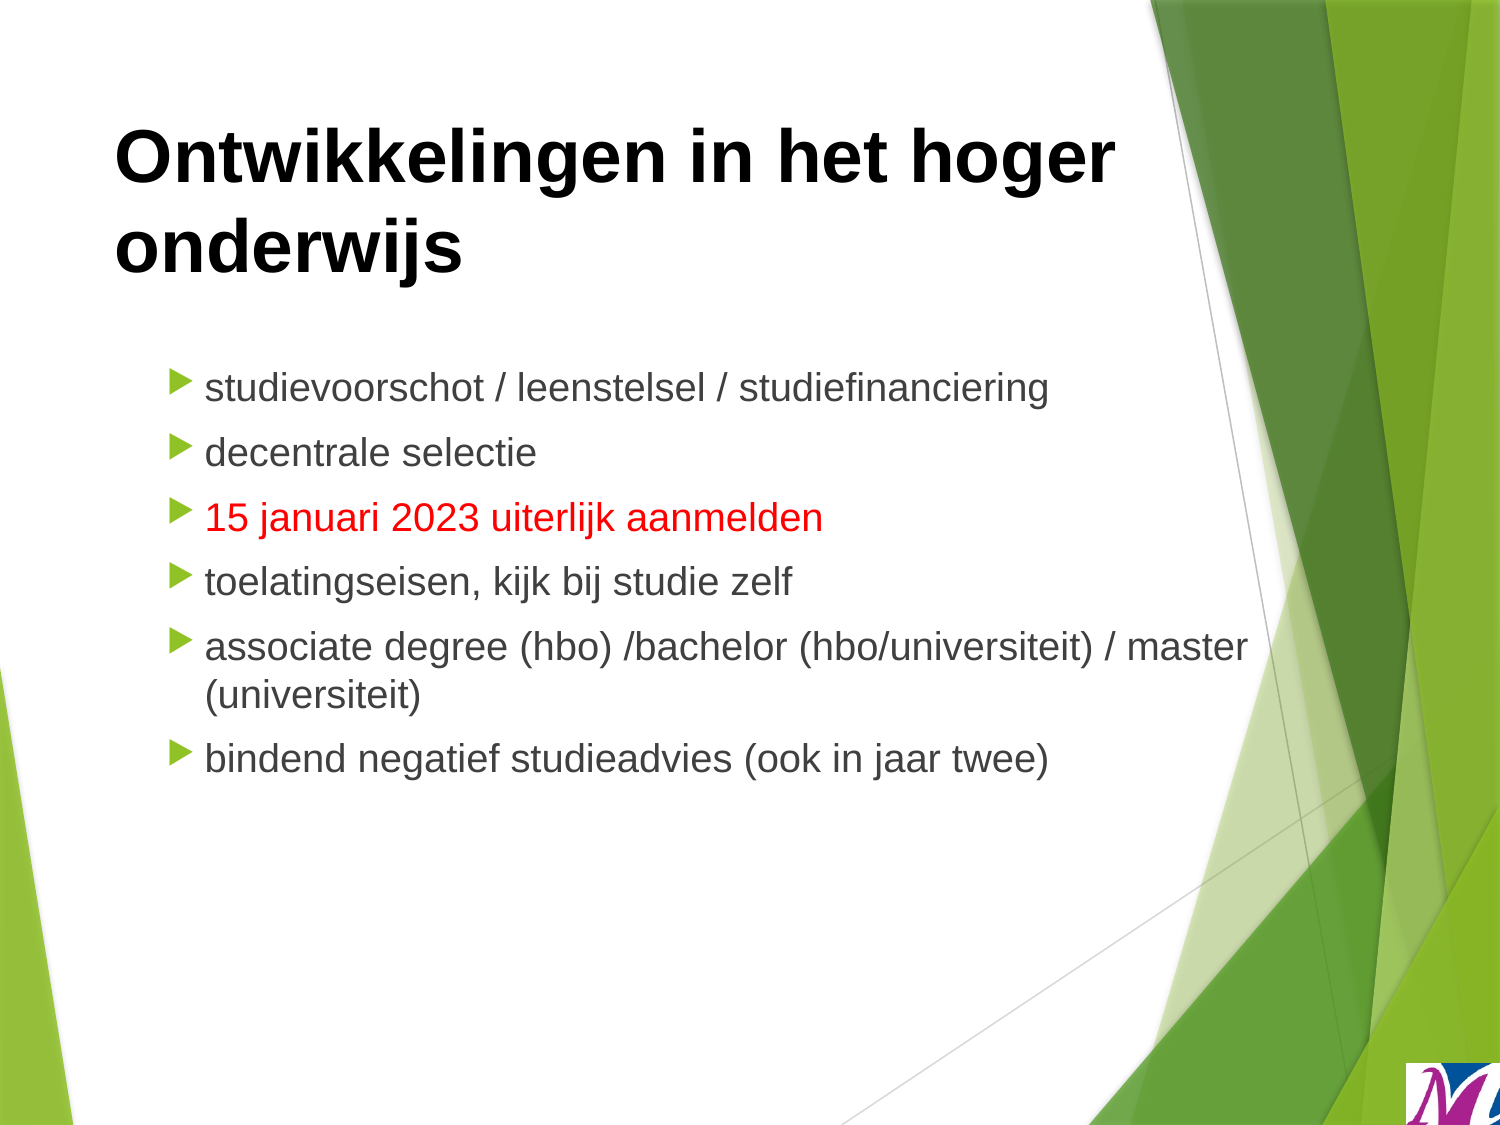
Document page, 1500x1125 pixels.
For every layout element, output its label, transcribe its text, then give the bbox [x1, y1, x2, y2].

picture [1405, 1063, 1500, 1125]
list studievoorschot / leenstelsel / studiefinanciering decentrale selectie 15 januari 2023 uiterlijk aanmelden toelatingseisen, kijk bij studie zelf associate degree (hbo) /bachelor (hbo/universiteit) / master (universiteit) bindend negatief studieadvies (ook in jaar twee) [99, 354, 1317, 992]
title Ontwikkelingen in het hoger onderwijs [99, 99, 1142, 317]
